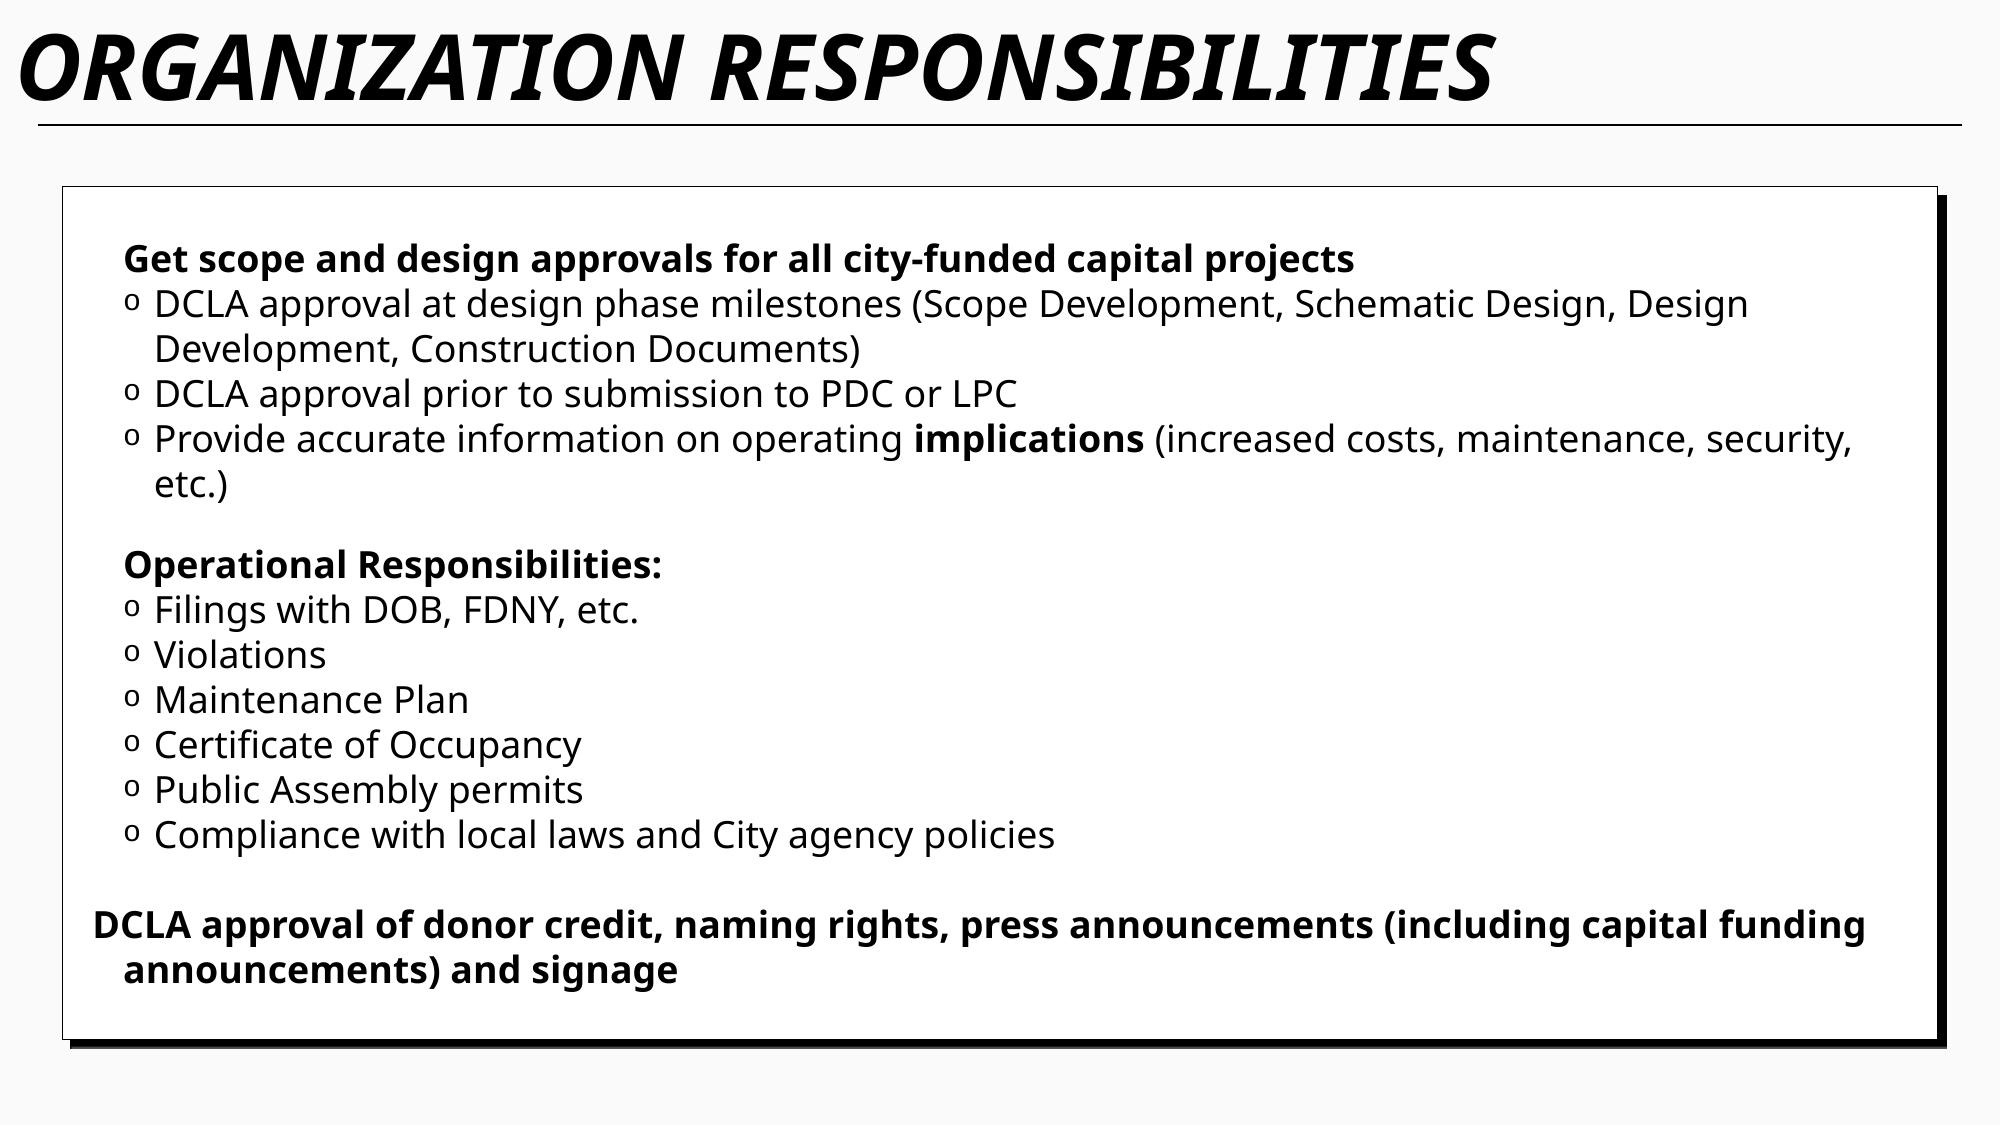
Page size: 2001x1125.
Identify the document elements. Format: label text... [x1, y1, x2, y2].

title ORGANIZATION RESPONSIBILITIES [0, 0, 2000, 128]
list Get scope and design approvals for all city-funded capital projects DCLA approval at design phase milestones (Scope Development, Schematic Design, Design Development, Construction Documents) DCLA approval prior to submission to PDC or LPC Provide accurate information on operating implications (increased costs, maintenance, security, etc.) Operational Responsibilities: Filings with DOB, FDNY, etc. Violations Maintenance Plan Certificate of Occupancy Public Assembly permits Compliance with local laws and City agency policies DCLA approval of donor credit, naming rights, press announcements (including capital funding announcements) and signage [62, 186, 1938, 1040]
